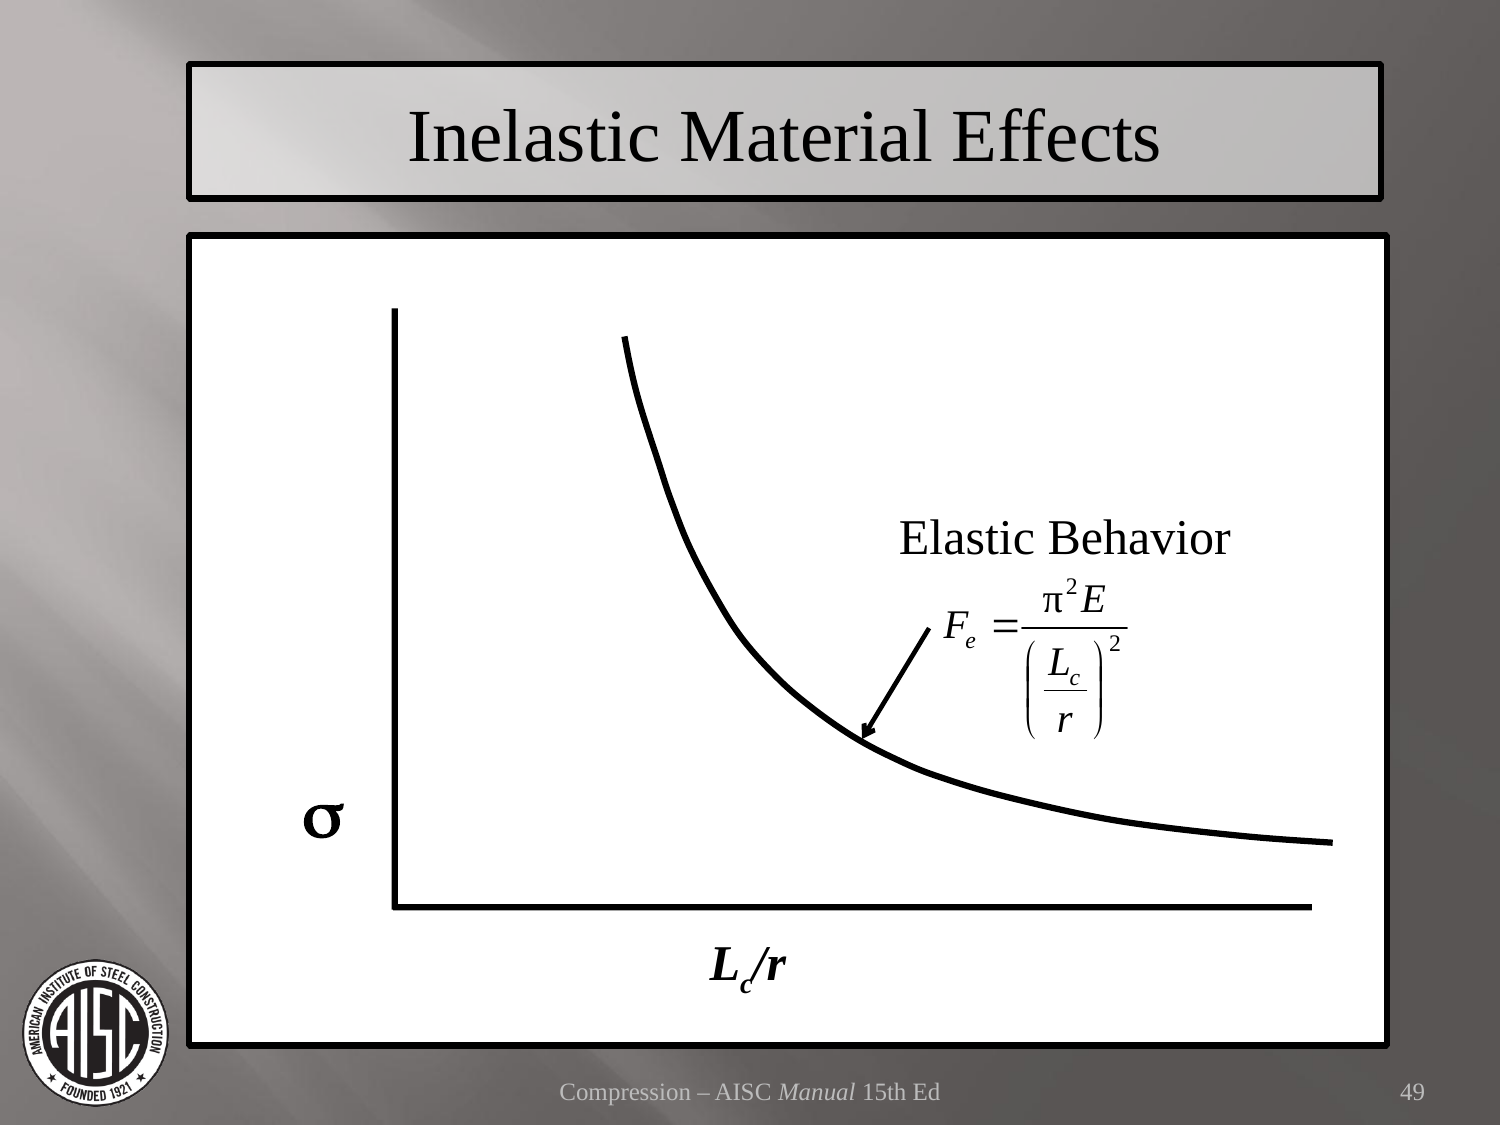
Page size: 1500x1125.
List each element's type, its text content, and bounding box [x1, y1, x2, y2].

text_box Lc/r [694, 923, 958, 1007]
text_box s [287, 762, 424, 858]
text_box [189, 235, 1388, 1046]
picture [0, 0, 1500, 1125]
text_box Elastic Behavior [884, 497, 1290, 572]
text_box [624, 336, 1333, 843]
text_box [861, 633, 926, 740]
footer Compression – AISC Manual 15th Ed [512, 1052, 988, 1113]
text_box Inelastic Material Effects [188, 64, 1382, 199]
text_box 49 [1299, 1052, 1425, 1113]
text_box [935, 566, 1137, 751]
